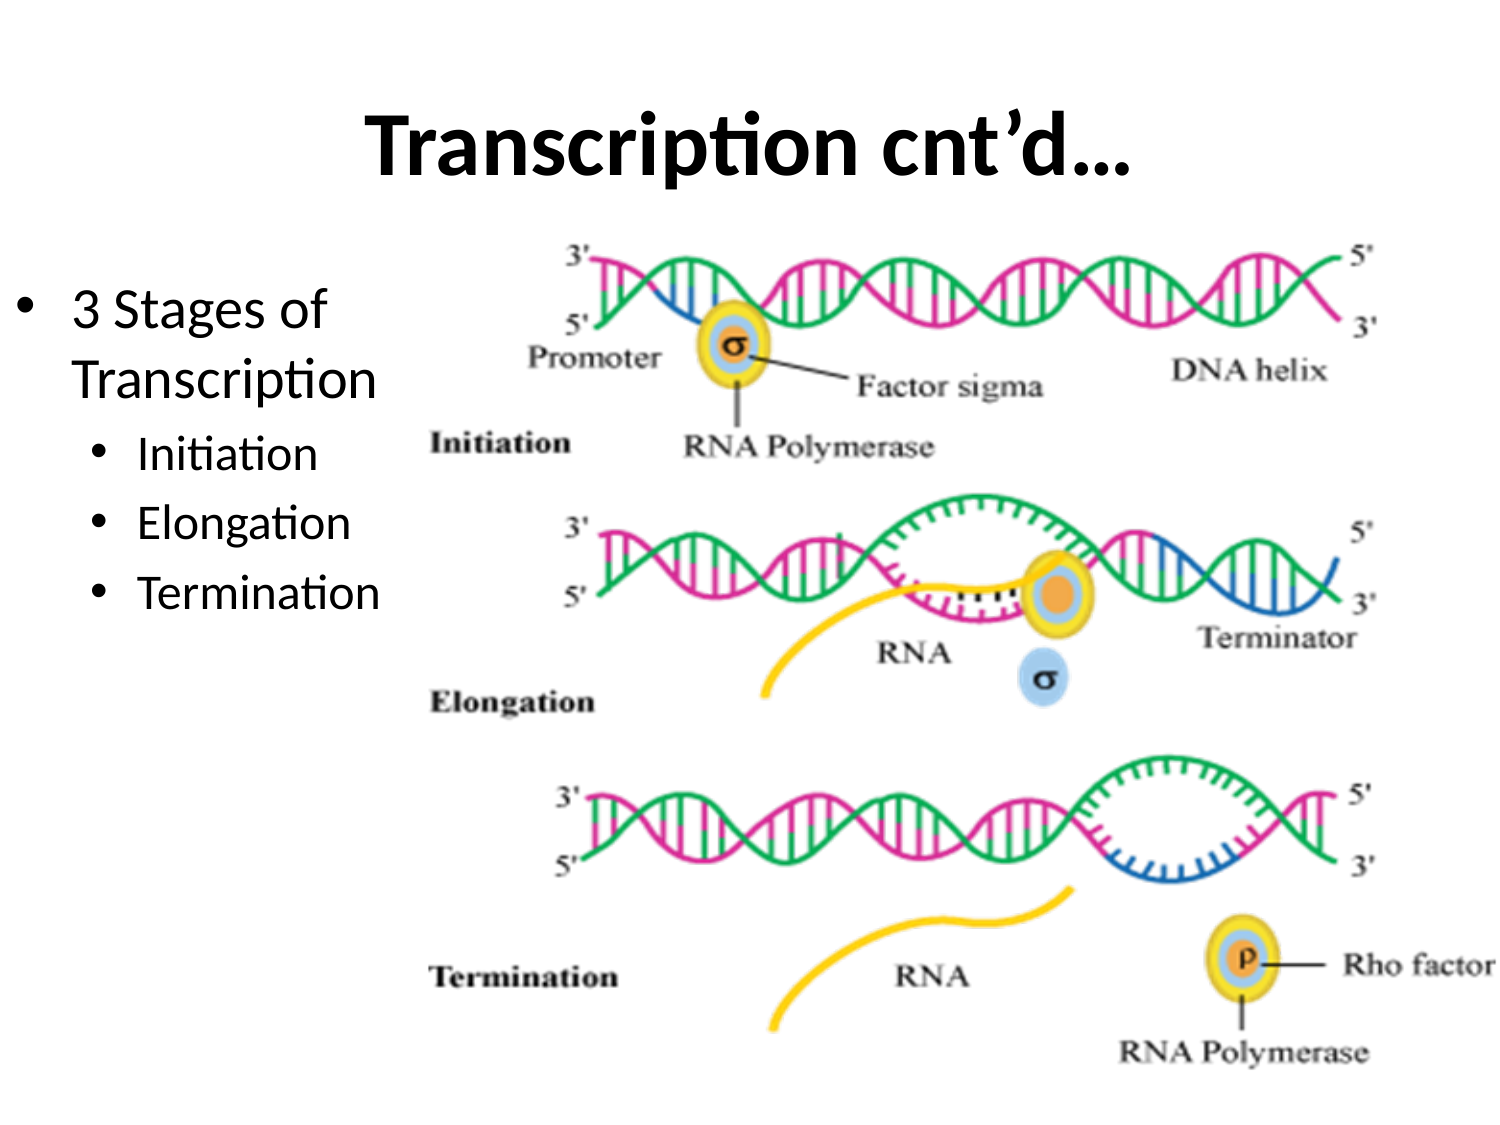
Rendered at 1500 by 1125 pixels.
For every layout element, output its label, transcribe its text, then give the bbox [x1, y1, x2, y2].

title Transcription cnt’d… [75, 45, 1425, 233]
list 3 Stages of Transcription Initiation Elongation Termination [0, 262, 463, 1125]
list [424, 237, 1500, 1076]
